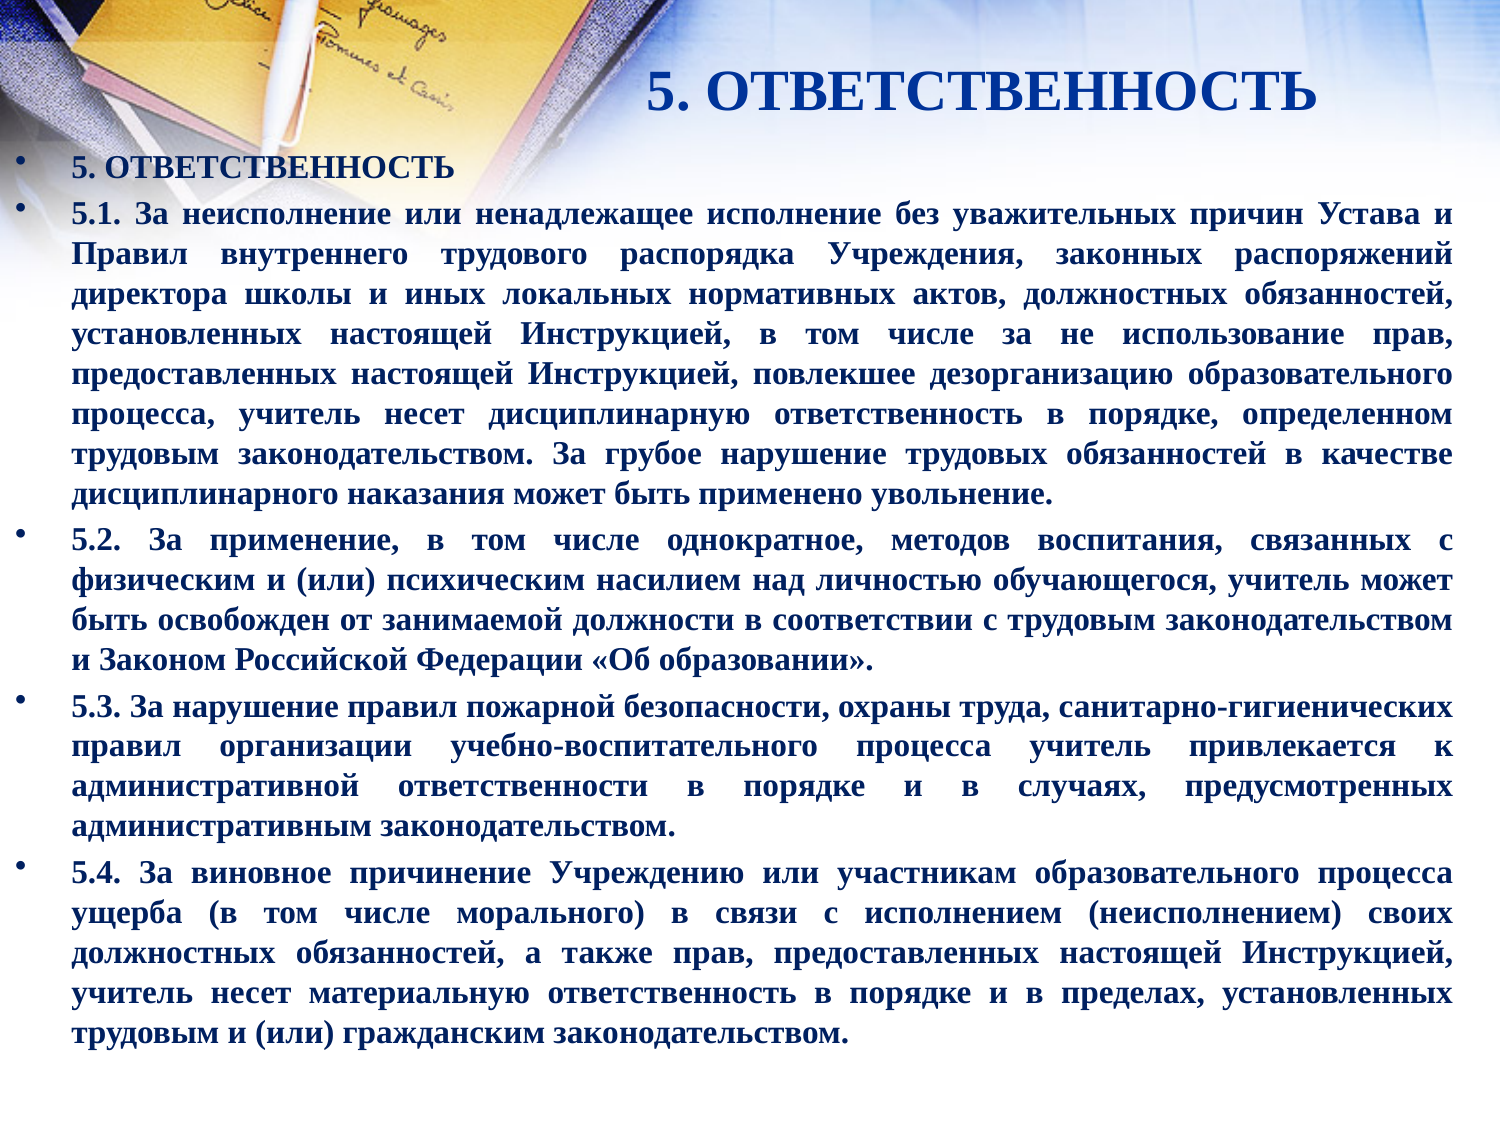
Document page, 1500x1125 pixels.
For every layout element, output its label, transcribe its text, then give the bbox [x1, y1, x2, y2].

picture [0, 174, 1500, 1125]
title 5. ОТВЕТСТВЕННОСТЬ [631, 89, 1500, 174]
list 5. ОТВЕТСТВЕННОСТЬ 5.1. За неисполнение или ненадлежащее исполнение без уважительных причин Устава и Правил внутреннего трудового распорядка Учреждения, законных распоряжений директора школы и иных локальных нормативных актов, должностных обязанностей, установленных настоящей Инструкцией, в том числе за не использование прав, предоставленных настоящей Инструкцией, повлекшее дезорганизацию образовательного процесса, учитель несет дисциплинарную ответственность в порядке, определенном трудовым законодательством. За грубое нарушение трудовых обязанностей в качестве дисциплинарного наказания может быть применено увольнение. 5.2. За применение, в том числе однократное, методов воспитания, связанных с физическим и (или) психическим насилием над личностью обучающегося, учитель может быть освобожден от занимаемой должности в соответствии с трудовым законодательством и Законом Российской Федерации «Об образовании». 5.3. За нарушение правил пожарной безопасности, охраны труда, санитарно-гигиенических правил организации учебно-воспитательного процесса учитель привлекается к административной ответственности в порядке и в случаях, предусмотренных административным законодательством. 5.4. За виновное причинение Учреждению или участникам образовательного процесса ущерба (в том числе морального) в связи с исполнением (неисполнением) своих должностных обязанностей, а также прав, предоставленных настоящей Инструкцией, учитель несет материальную ответственность в порядке и в пределах, установленных трудовым и (или) гражданским законодательством. [0, 136, 1471, 787]
picture [0, 0, 1500, 136]
